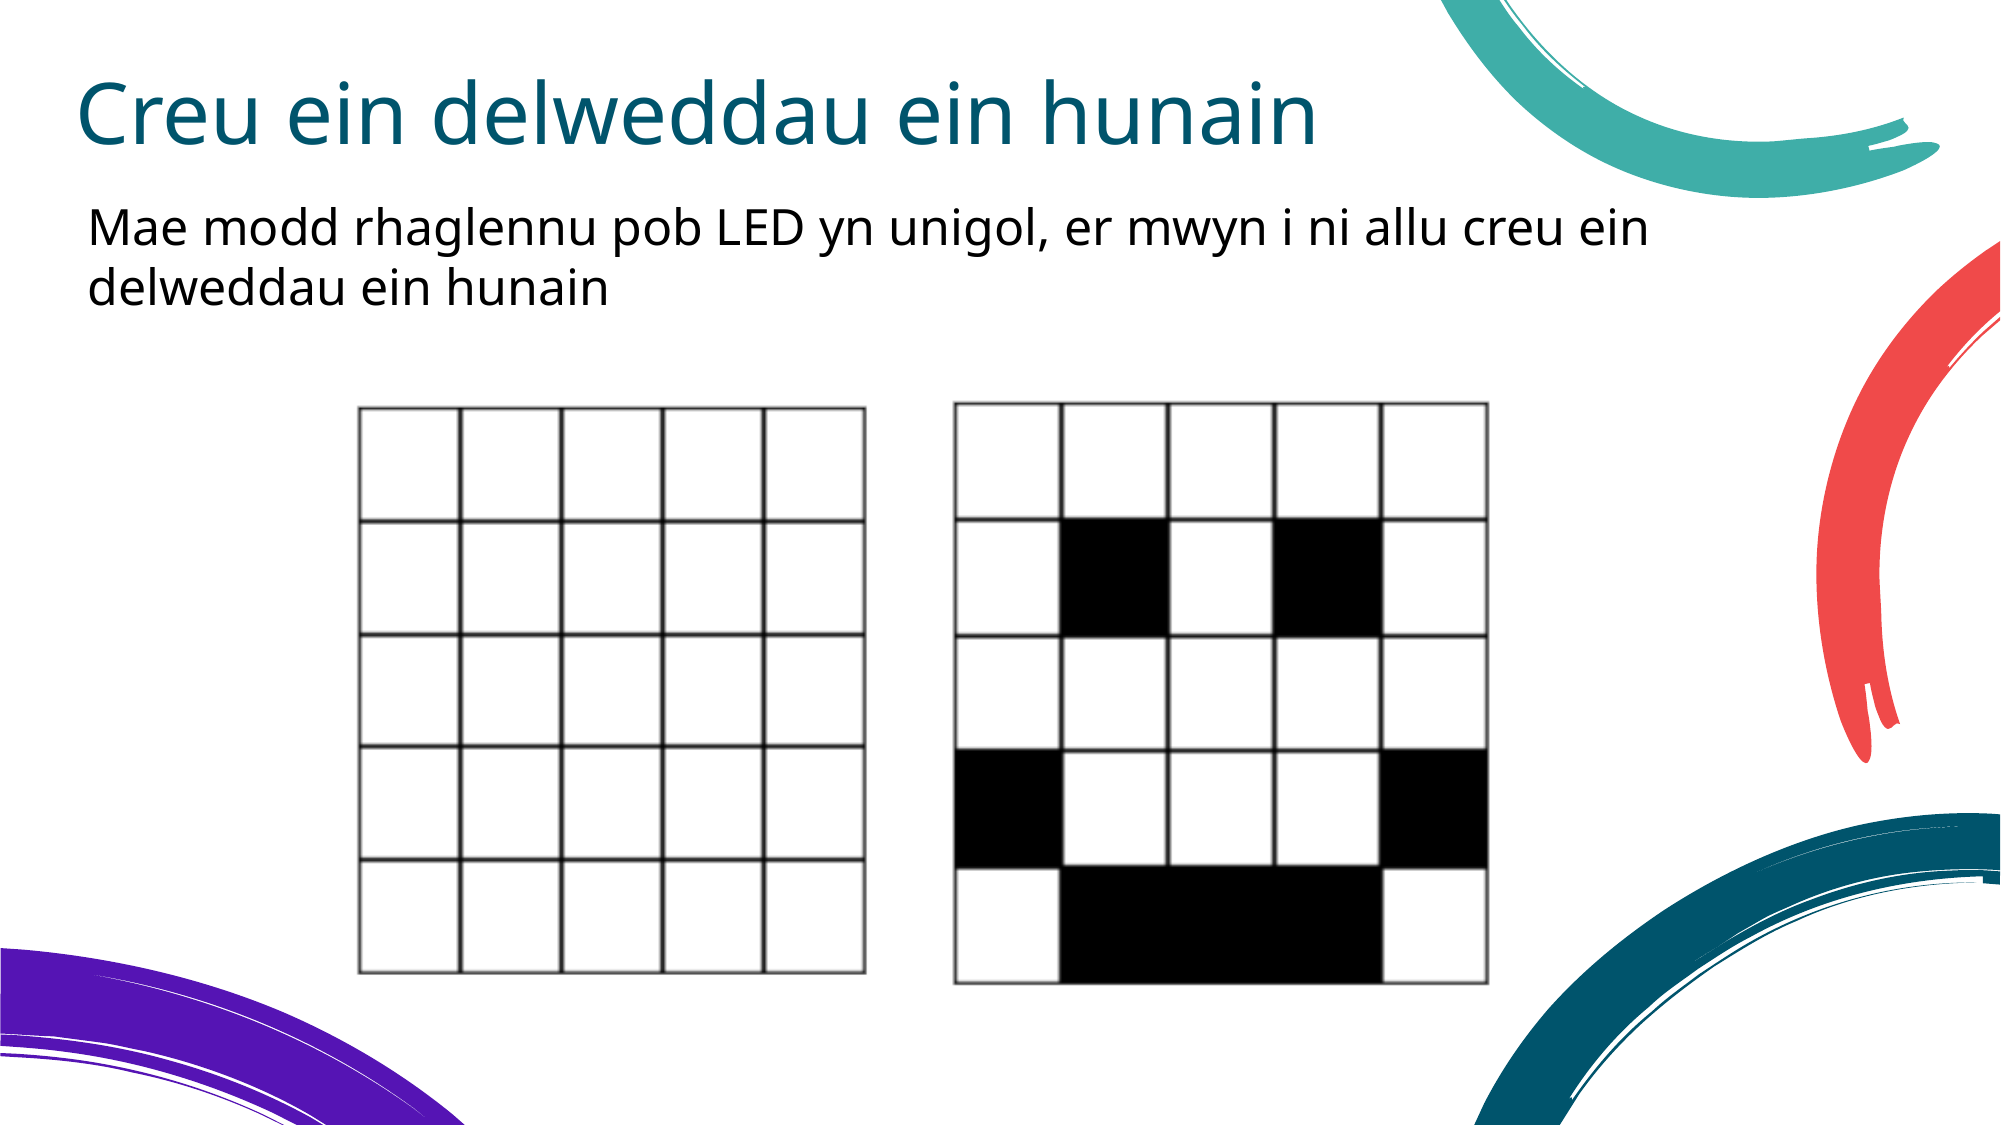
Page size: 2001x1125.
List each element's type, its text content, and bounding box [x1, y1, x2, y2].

title Creu ein delweddau ein hunain [55, 50, 1828, 175]
list Mae modd rhaglennu pob LED yn unigol, er mwyn i ni allu creu ein delweddau ein hunain [55, 175, 1828, 1002]
picture [929, 381, 1512, 1003]
picture [329, 381, 902, 1003]
